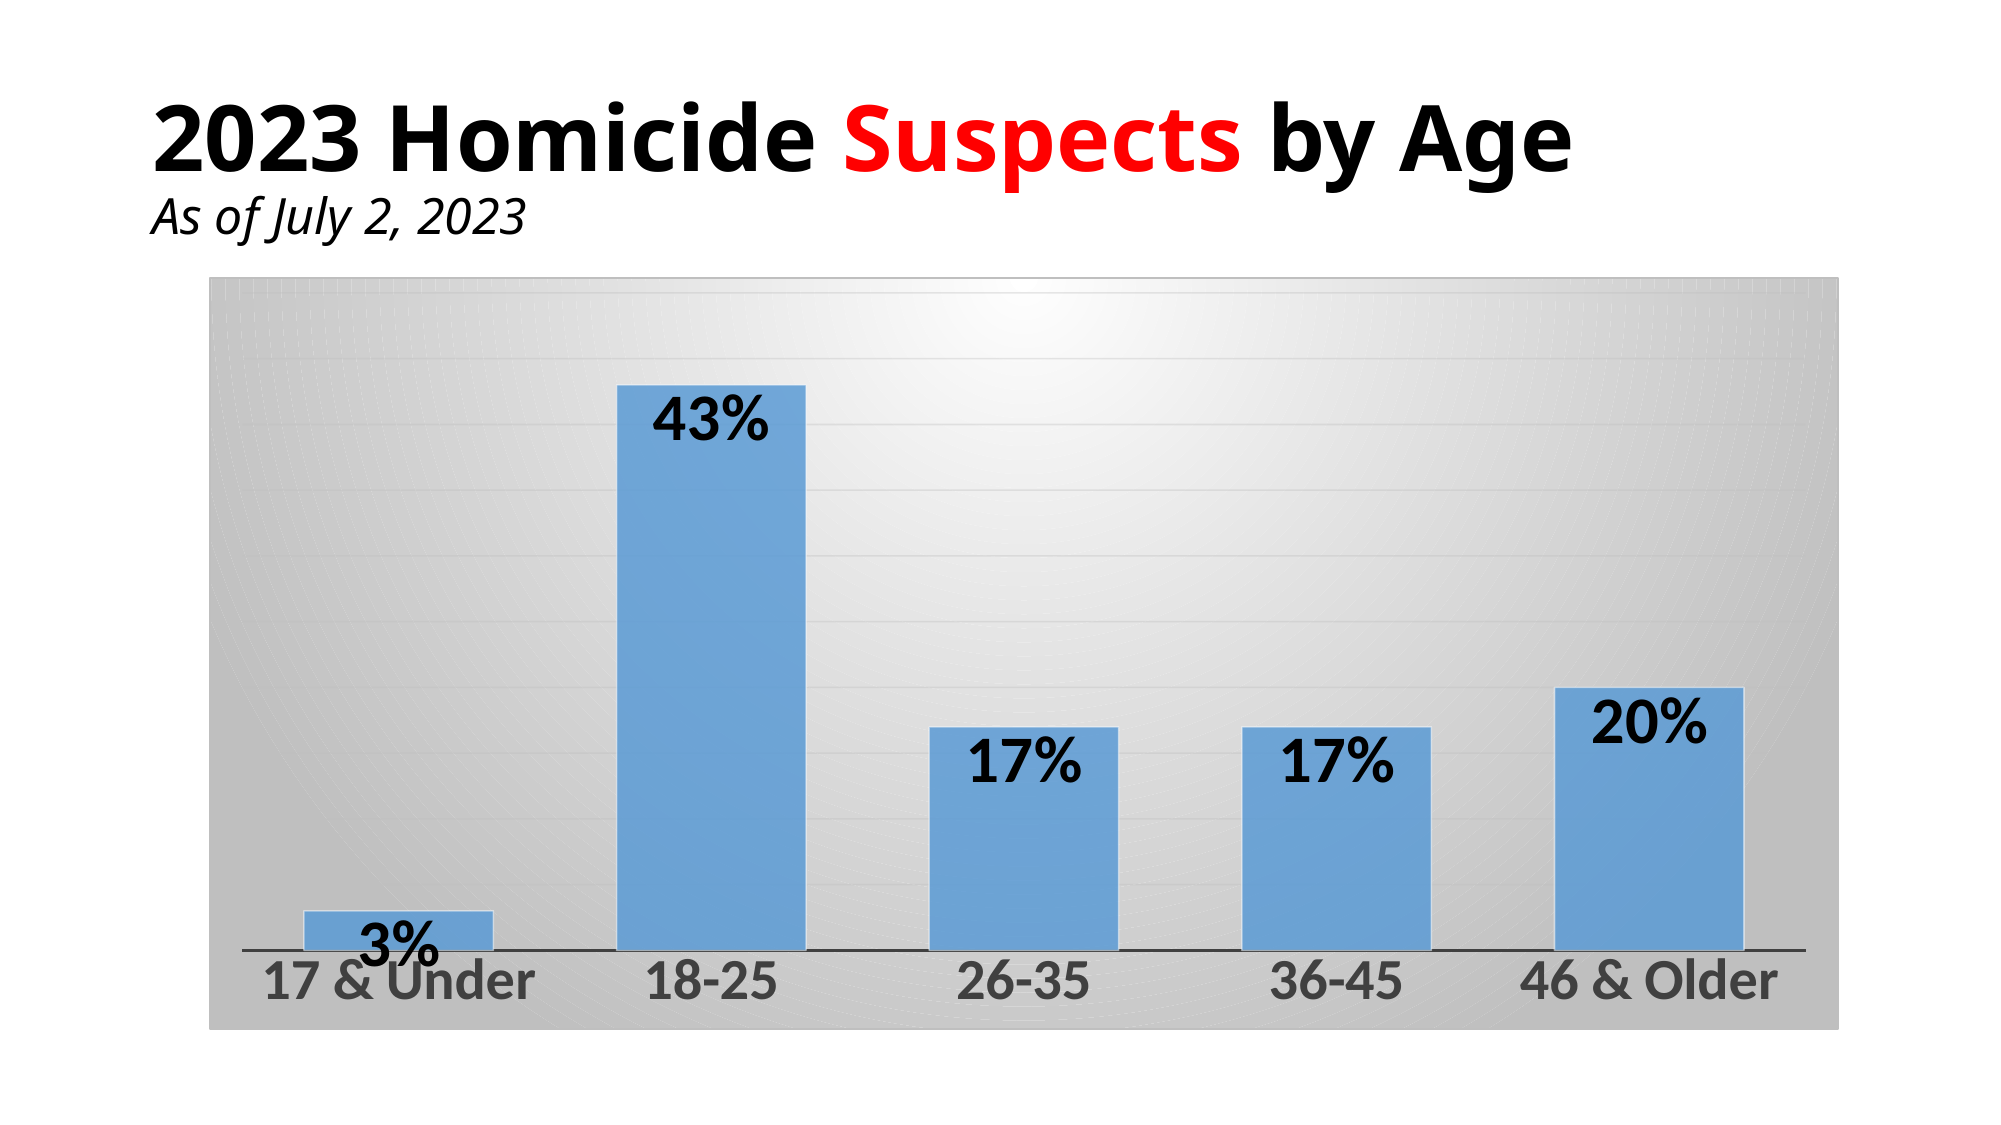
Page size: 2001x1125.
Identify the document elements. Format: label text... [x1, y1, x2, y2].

chart [209, 277, 1839, 1030]
title 2023 Homicide Suspects by Age As of July 2, 2023 [137, 59, 1863, 278]
